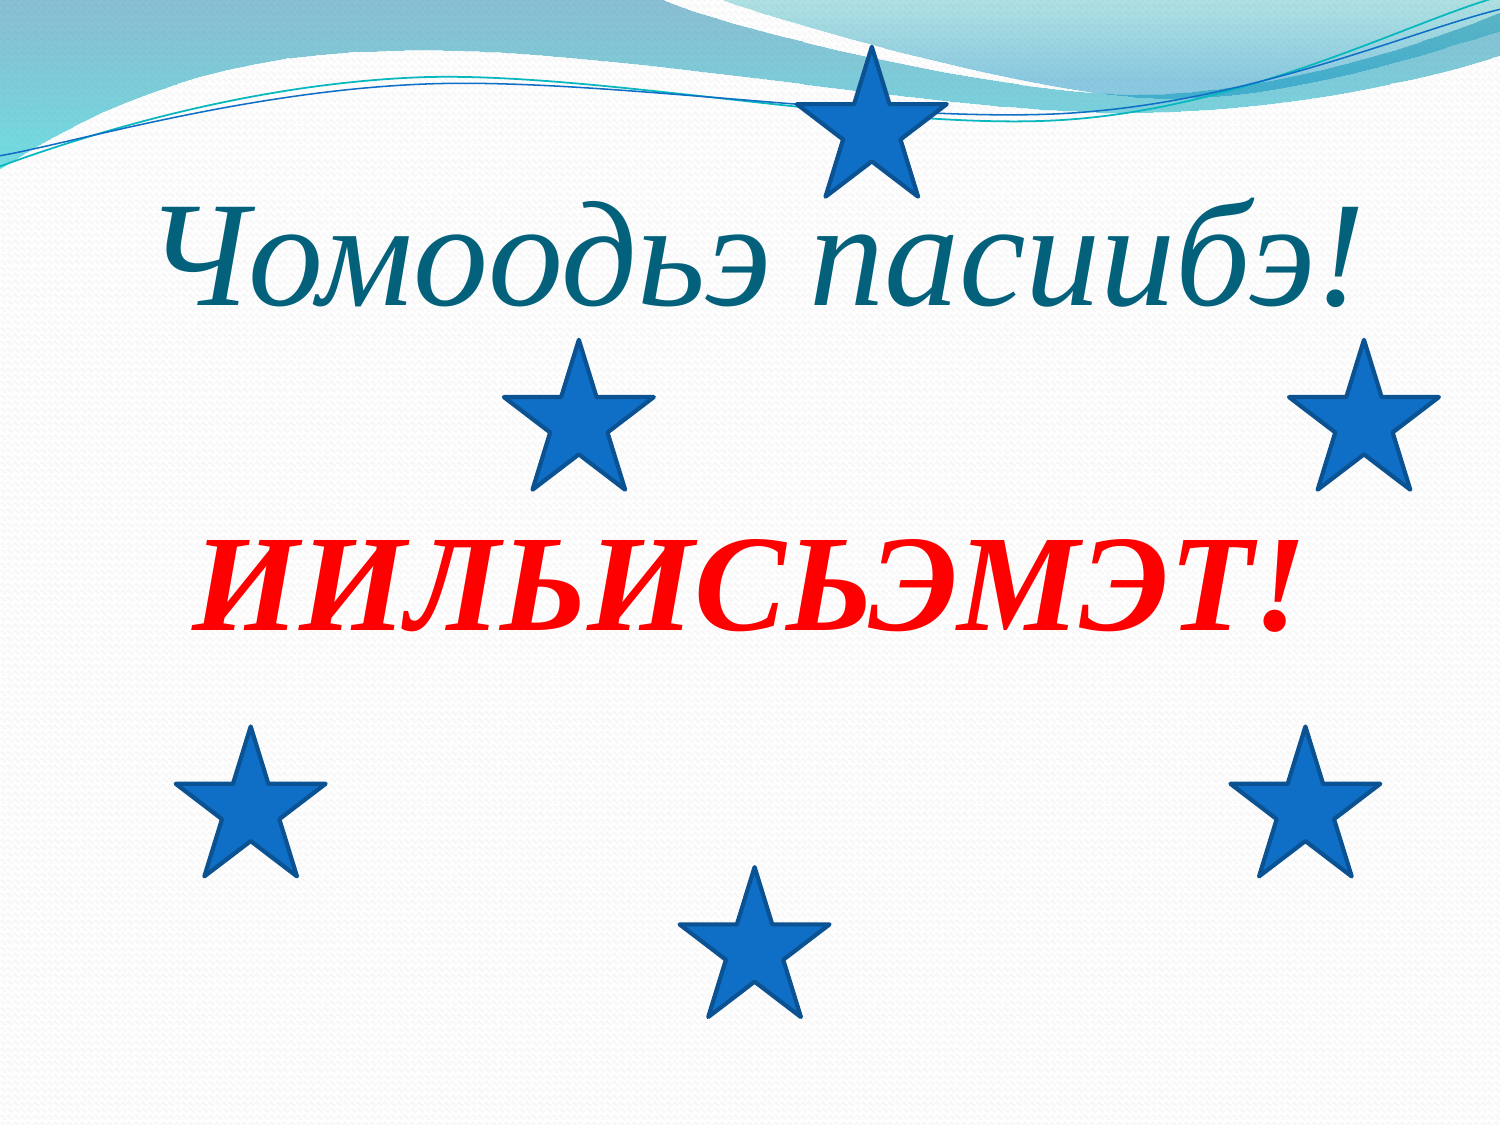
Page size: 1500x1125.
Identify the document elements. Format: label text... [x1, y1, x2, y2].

text_box [173, 724, 328, 879]
text_box [794, 44, 949, 199]
text_box [677, 865, 832, 1019]
text_box [1287, 337, 1441, 492]
list ИИЛЬИСЬЭМЭТ! [75, 317, 1425, 1038]
title Чомоодьэ пасиибэ! [58, 82, 1454, 516]
text_box [501, 337, 656, 492]
text_box [1228, 724, 1383, 879]
